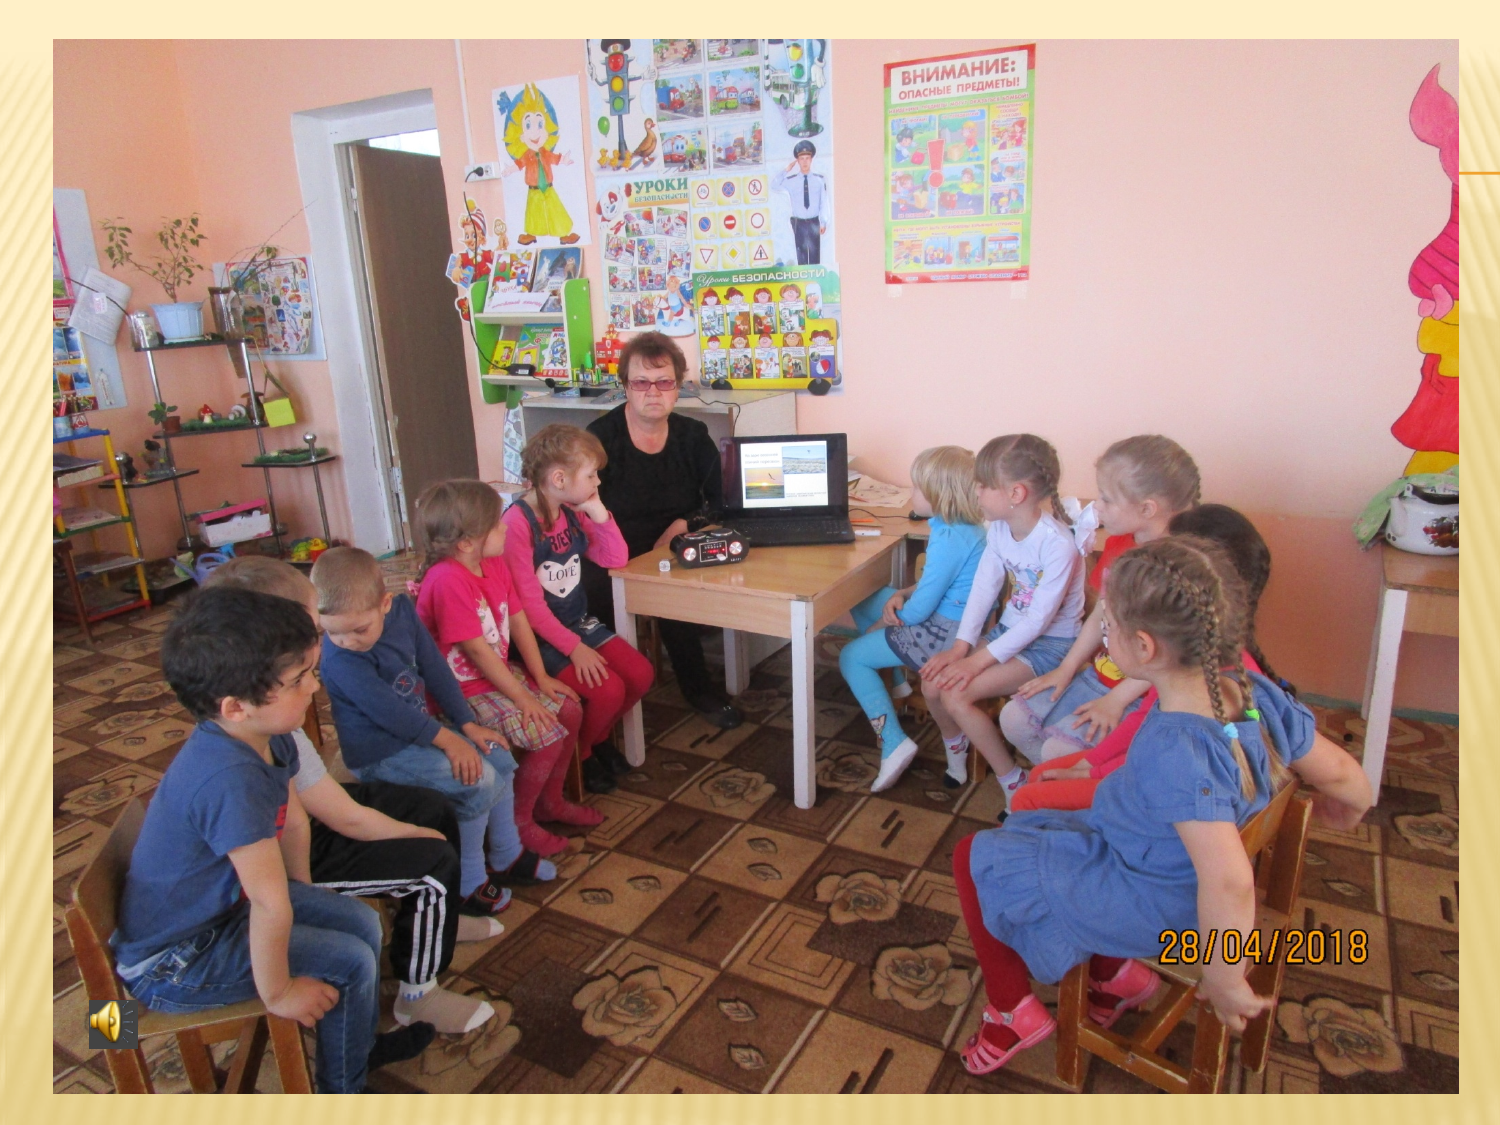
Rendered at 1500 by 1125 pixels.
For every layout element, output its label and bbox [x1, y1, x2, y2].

picture [88, 999, 139, 1050]
list [52, 39, 1460, 1095]
